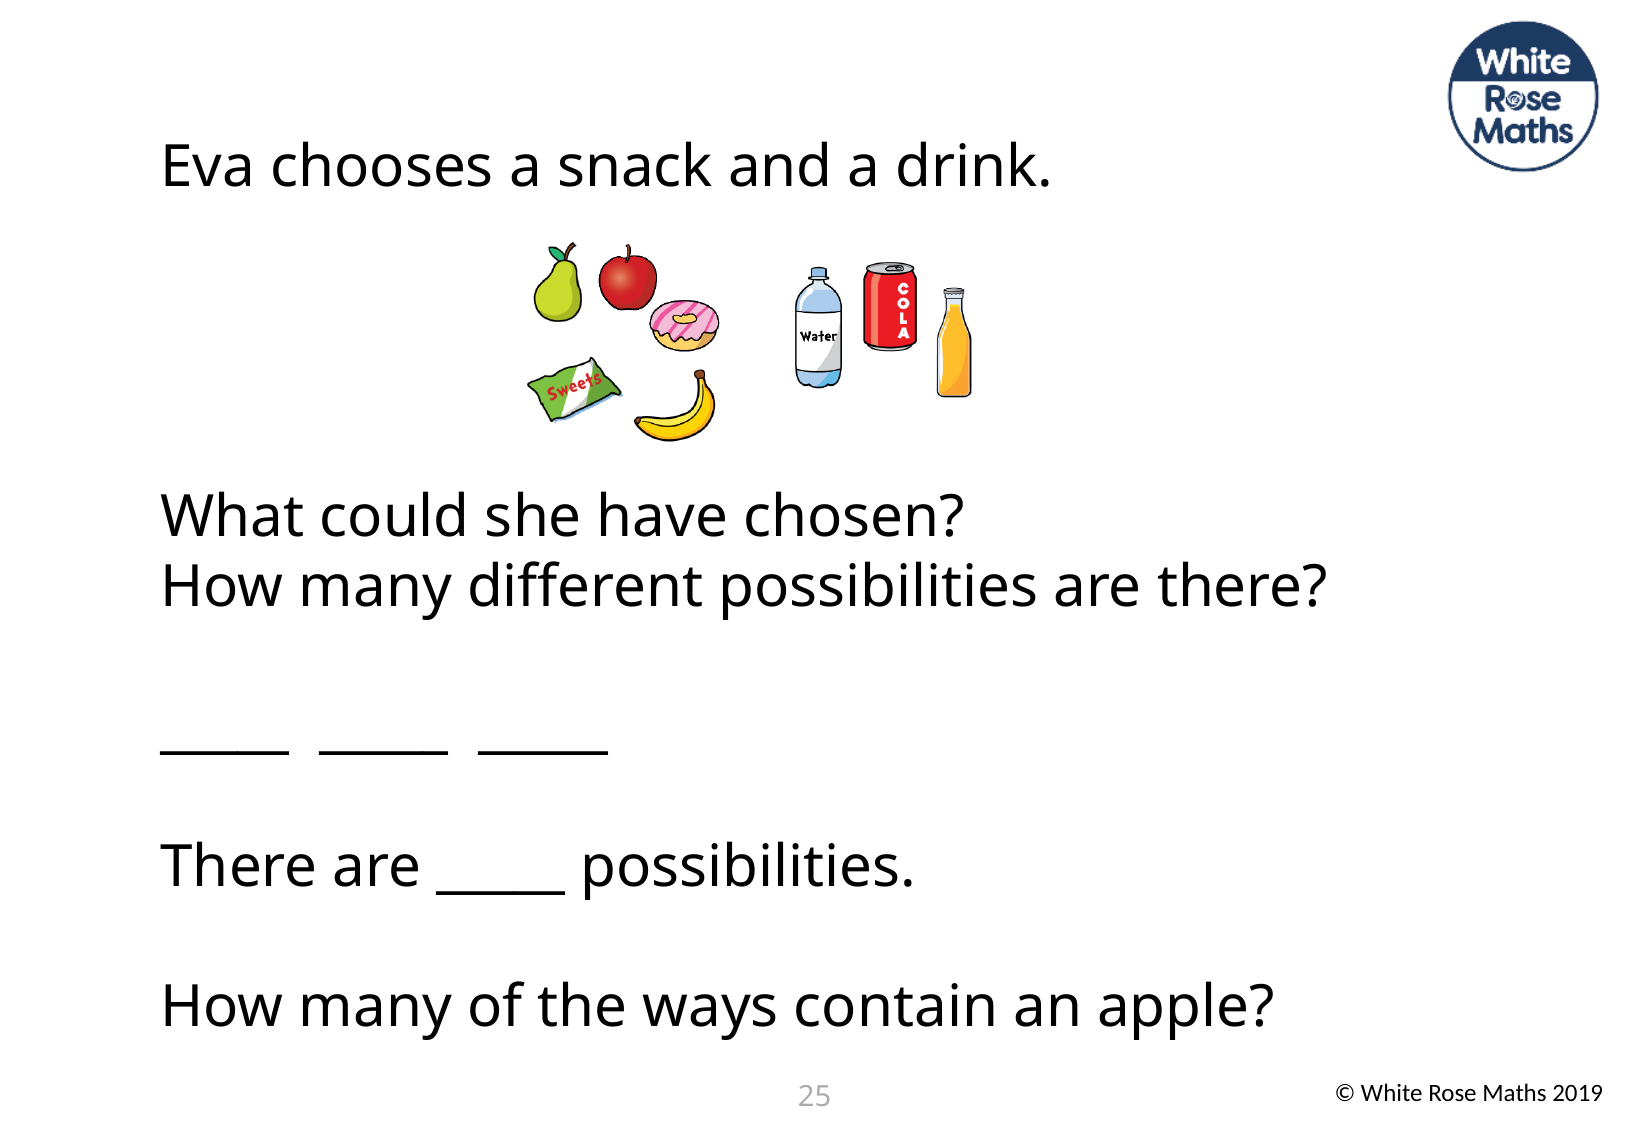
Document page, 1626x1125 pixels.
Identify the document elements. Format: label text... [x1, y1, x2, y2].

slide_number 25 [776, 1069, 854, 1125]
picture [522, 227, 732, 469]
picture [766, 247, 994, 398]
picture [1444, 17, 1602, 175]
